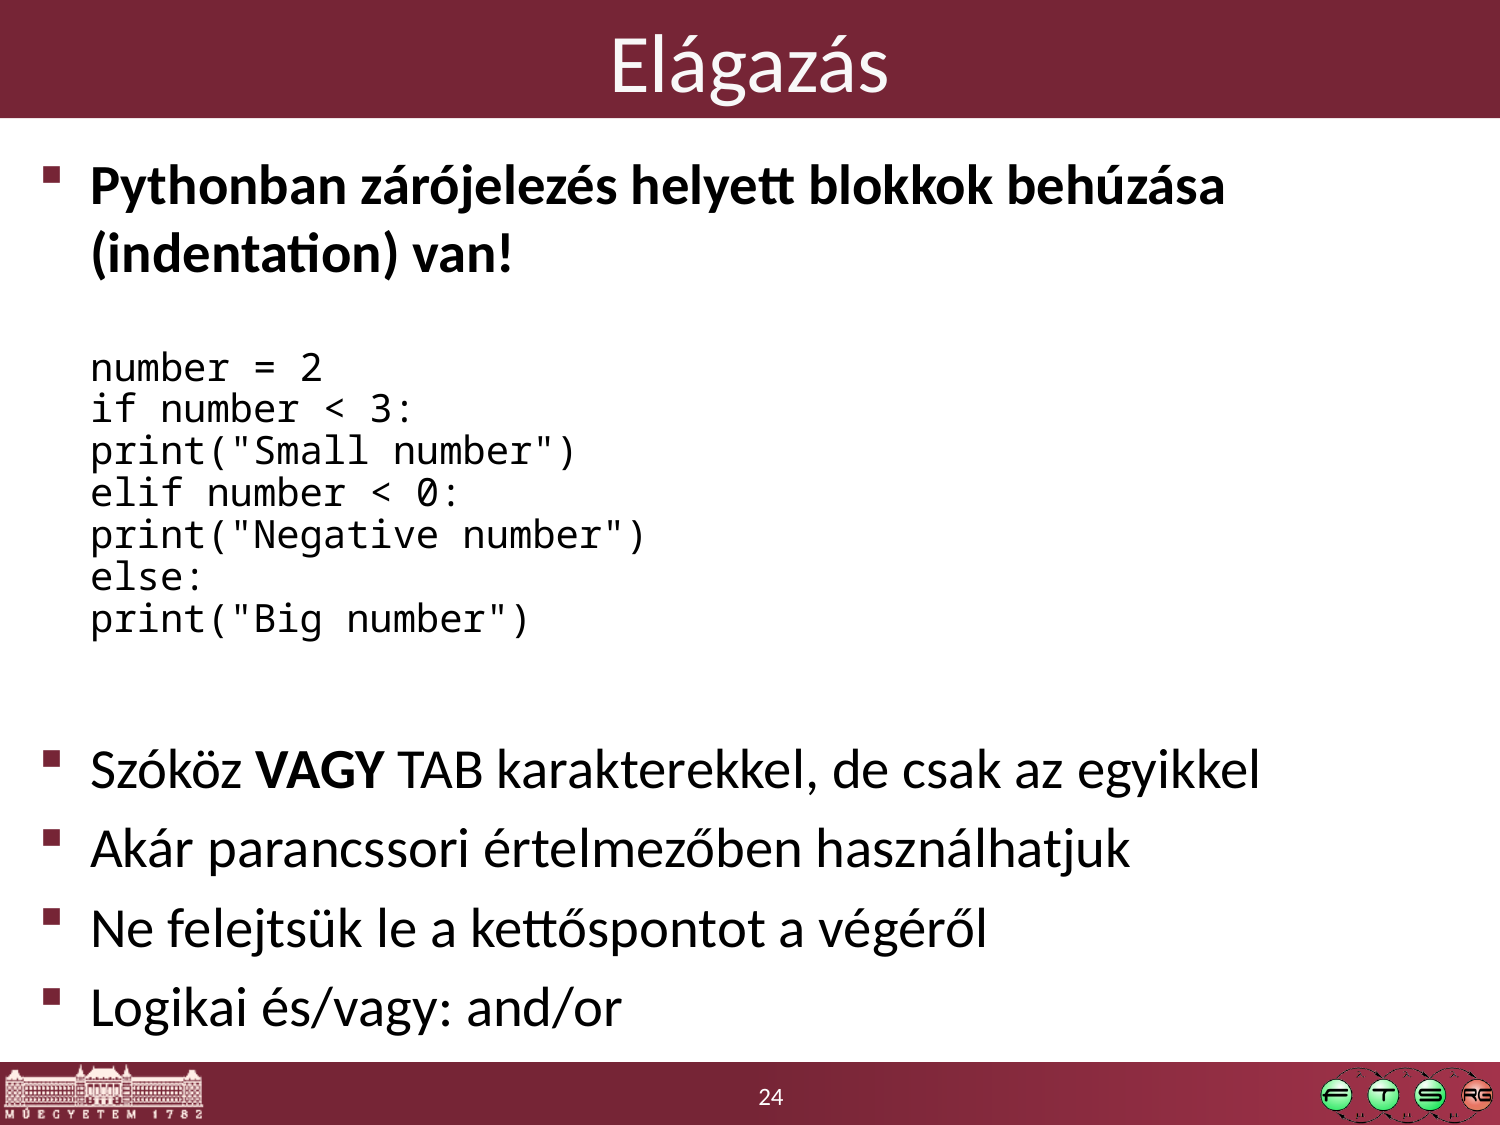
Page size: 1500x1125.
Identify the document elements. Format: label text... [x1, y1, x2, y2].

title Elágazás [0, 0, 1500, 119]
slide_number 24 [527, 1066, 1015, 1125]
list Pythonban zárójelezés helyett blokkok behúzása (indentation) van! number = 2 if number < 3: print("Small number") elif number < 0: print("Negative number") else: print("Big number") Szóköz VAGY TAB karakterekkel, de csak az egyikkel Akár parancssori értelmezőben használhatjuk Ne felejtsük le a kettőspontot a végéről Logikai és/vagy: and/or [23, 140, 1477, 1048]
picture [0, 1063, 209, 1123]
picture [1318, 1065, 1494, 1125]
